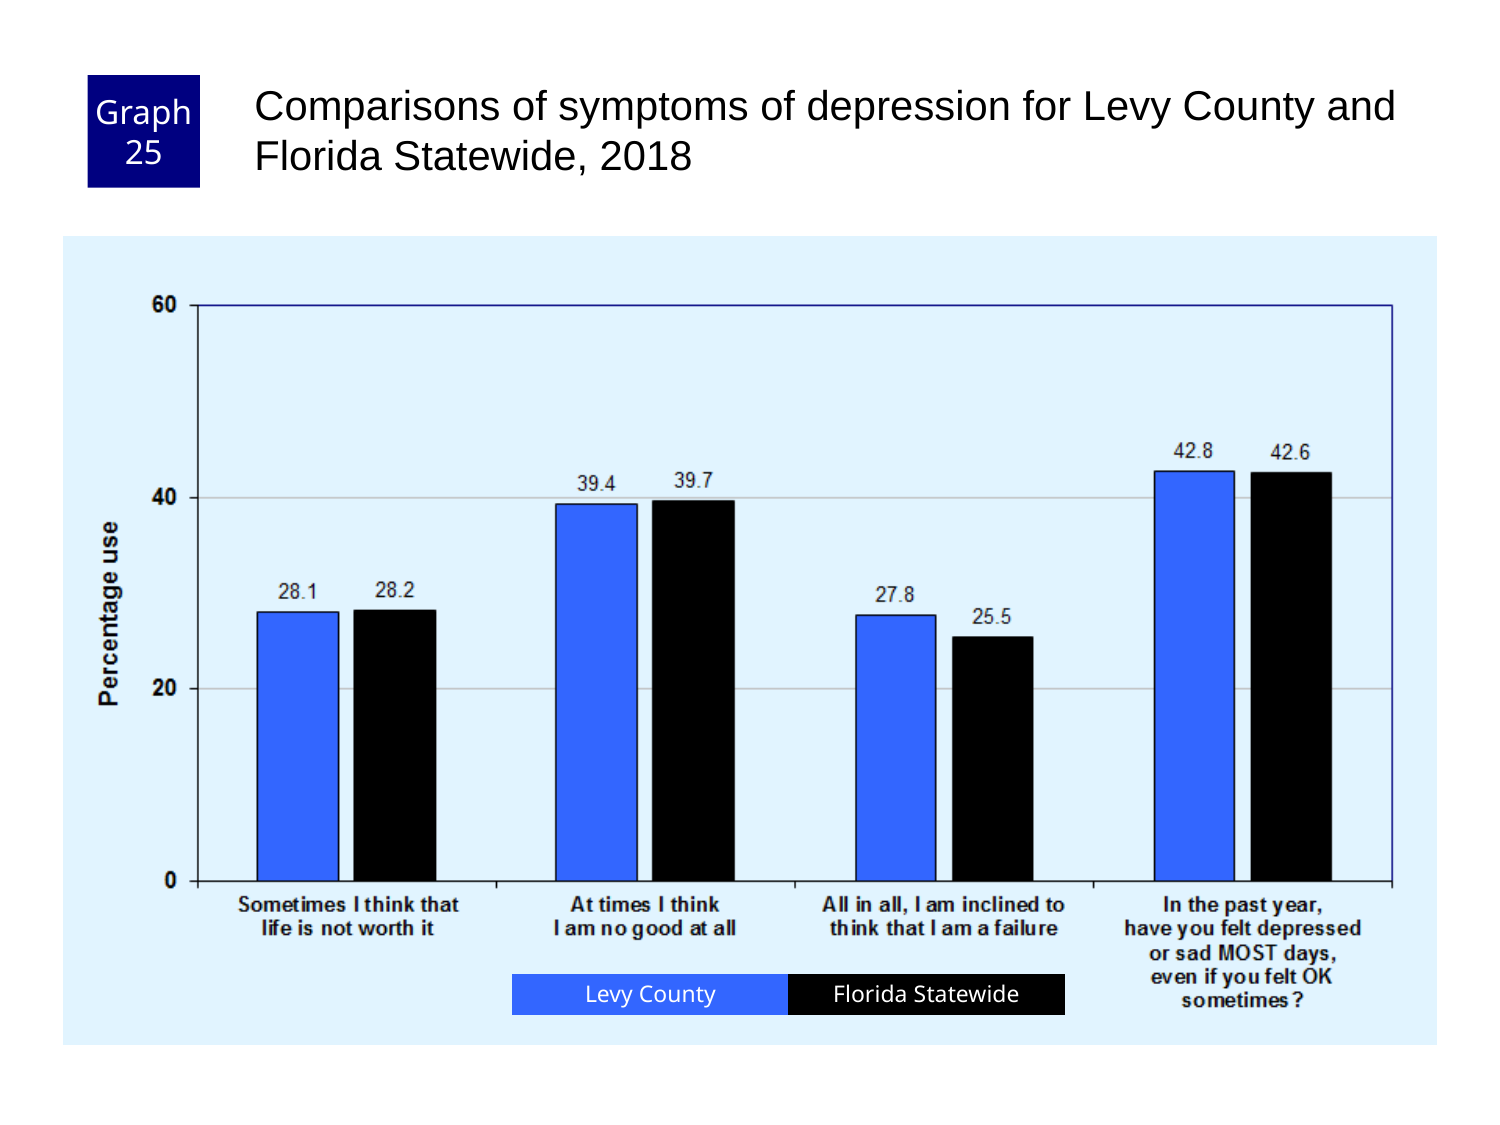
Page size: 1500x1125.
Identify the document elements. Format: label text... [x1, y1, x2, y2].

text_box Graph 25 [87, 75, 200, 188]
picture [62, 236, 1437, 1046]
text_box Comparisons of symptoms of depression for Levy County and Florida Statewide, 2018 [249, 75, 1438, 200]
